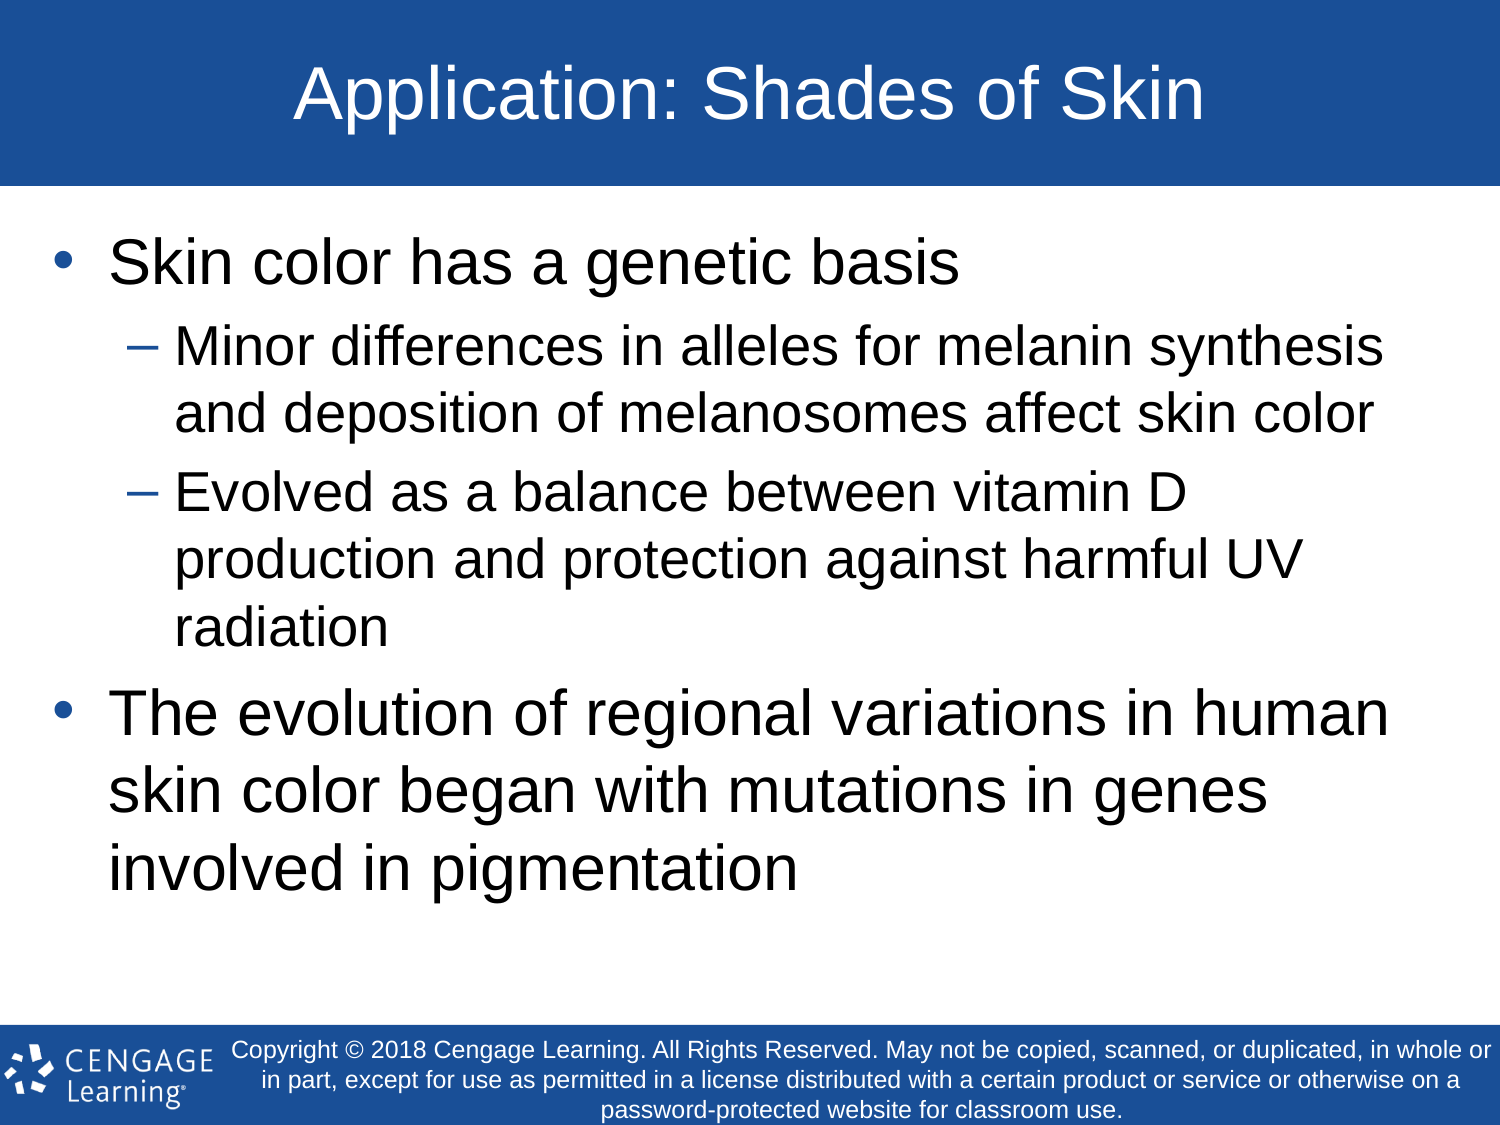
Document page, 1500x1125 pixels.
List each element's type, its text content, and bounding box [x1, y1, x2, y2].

list Skin color has a genetic basis Minor differences in alleles for melanin synthesis and deposition of melanosomes affect skin color Evolved as a balance between vitamin D production and protection against harmful UV radiation The evolution of regional variations in human skin color began with mutations in genes involved in pigmentation [37, 212, 1475, 1005]
picture [0, 1040, 216, 1113]
title Application: Shades of Skin [7, 4, 1493, 175]
